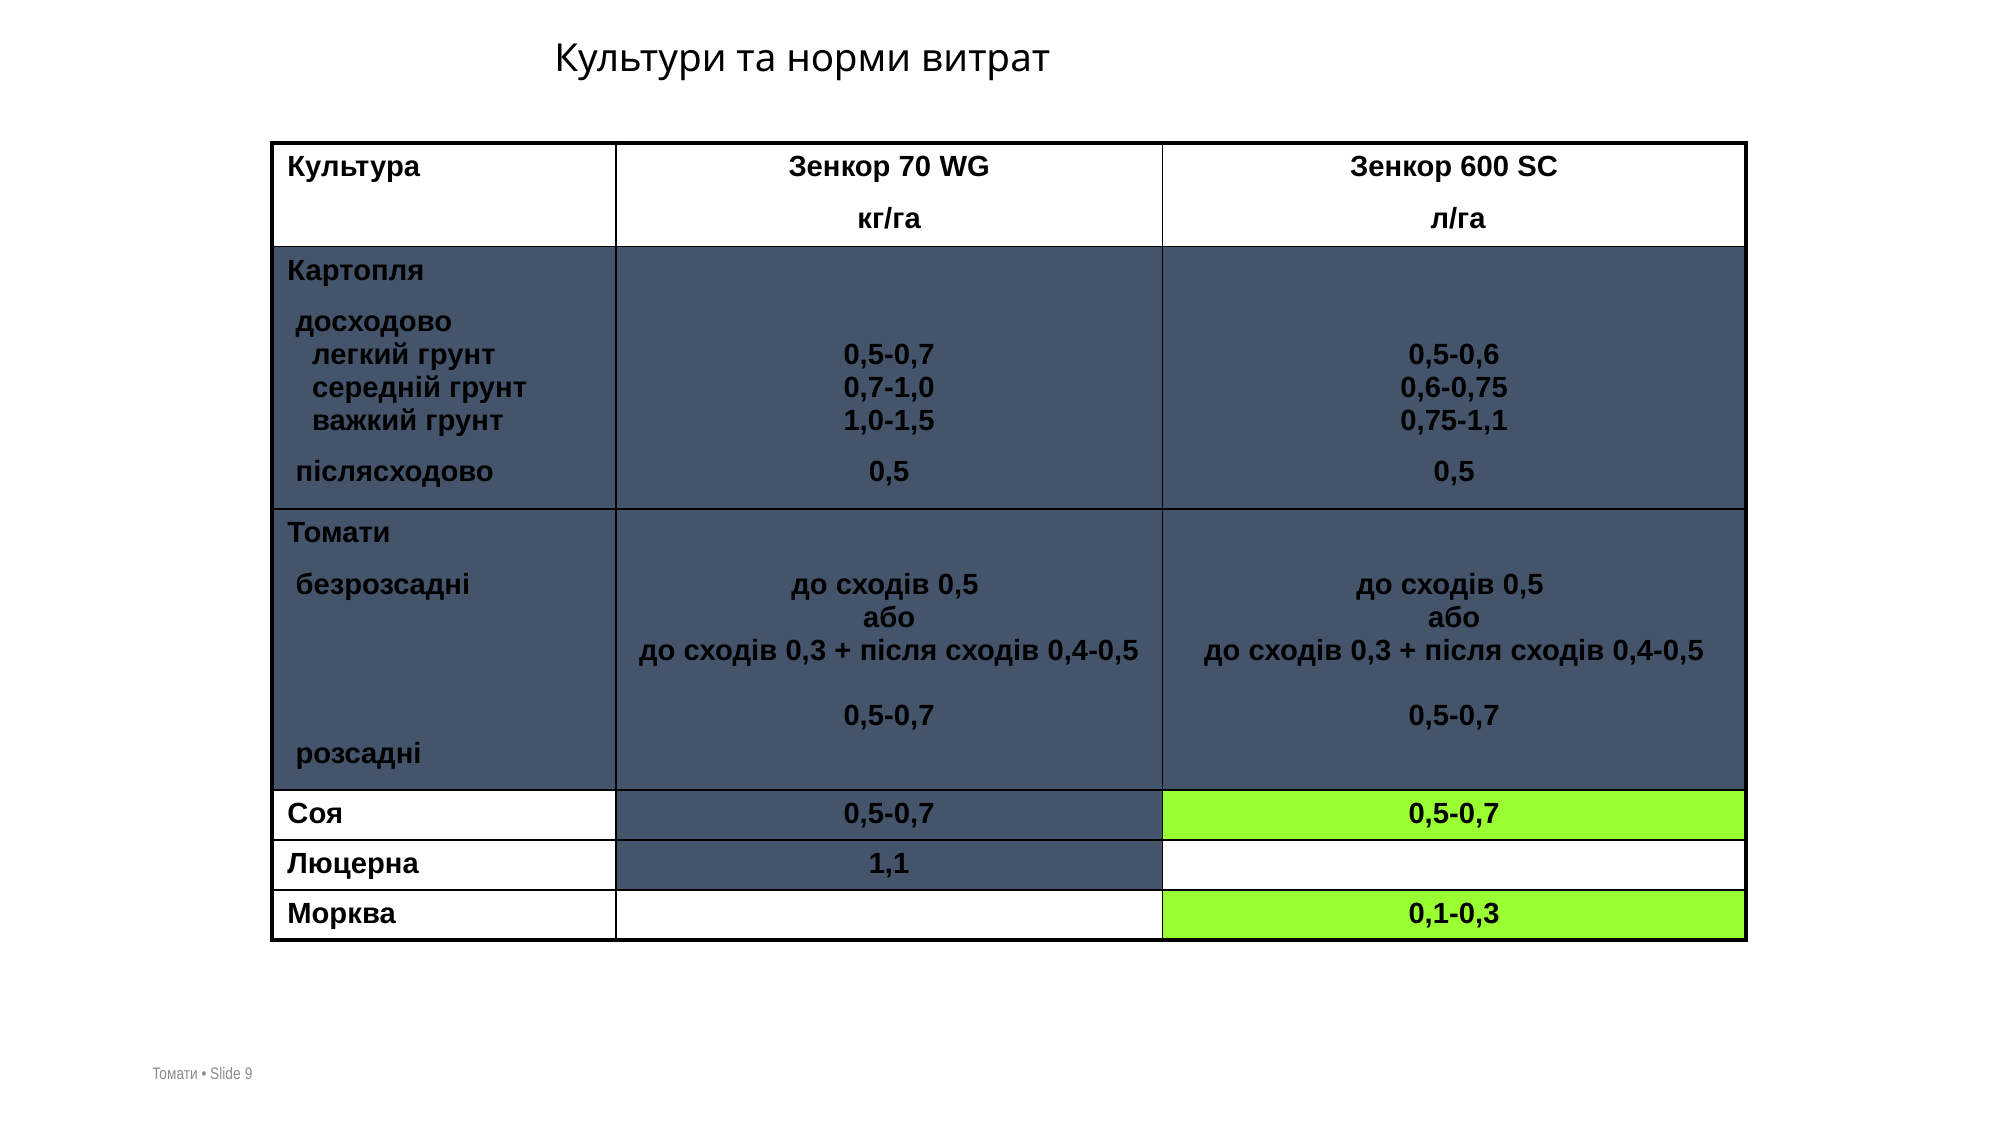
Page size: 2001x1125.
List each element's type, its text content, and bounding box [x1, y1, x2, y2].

table_cell Картопля досходово легкий грунт середній грунт важкий грунт післясходово [274, 247, 615, 508]
table_cell до сходів 0,5 або до сходів 0,3 + після сходів 0,4-0,5 0,5-0,7 [617, 510, 1162, 789]
table_cell 0,5-0,6 0,6-0,75 0,75-1,1 0,5 [1163, 247, 1744, 508]
table_cell 0,5-0,7 [1163, 791, 1744, 839]
table_header Зенкор 70 WG кг/га [617, 145, 1162, 246]
table_cell [1163, 841, 1744, 889]
table_cell Люцерна [274, 841, 615, 889]
title Культури та норми витрат [539, 31, 1575, 88]
table_cell [617, 891, 1162, 938]
slide_number Томати • Slide 9 [137, 1042, 588, 1103]
table_cell Томати безрозсадні розсадні [274, 510, 615, 789]
table_header Культура [274, 145, 615, 246]
table_cell 0,5-0,7 [617, 791, 1162, 839]
table_cell 0,1-0,3 [1163, 891, 1744, 938]
table_cell до сходів 0,5 або до сходів 0,3 + після сходів 0,4-0,5 0,5-0,7 [1163, 510, 1744, 789]
table_cell 0,5-0,7 0,7-1,0 1,0-1,5 0,5 [617, 247, 1162, 508]
table_cell Морква [274, 891, 615, 938]
table_cell Соя [274, 791, 615, 839]
table_header Зенкор 600 SC л/га [1163, 145, 1744, 246]
table_cell 1,1 [617, 841, 1162, 889]
